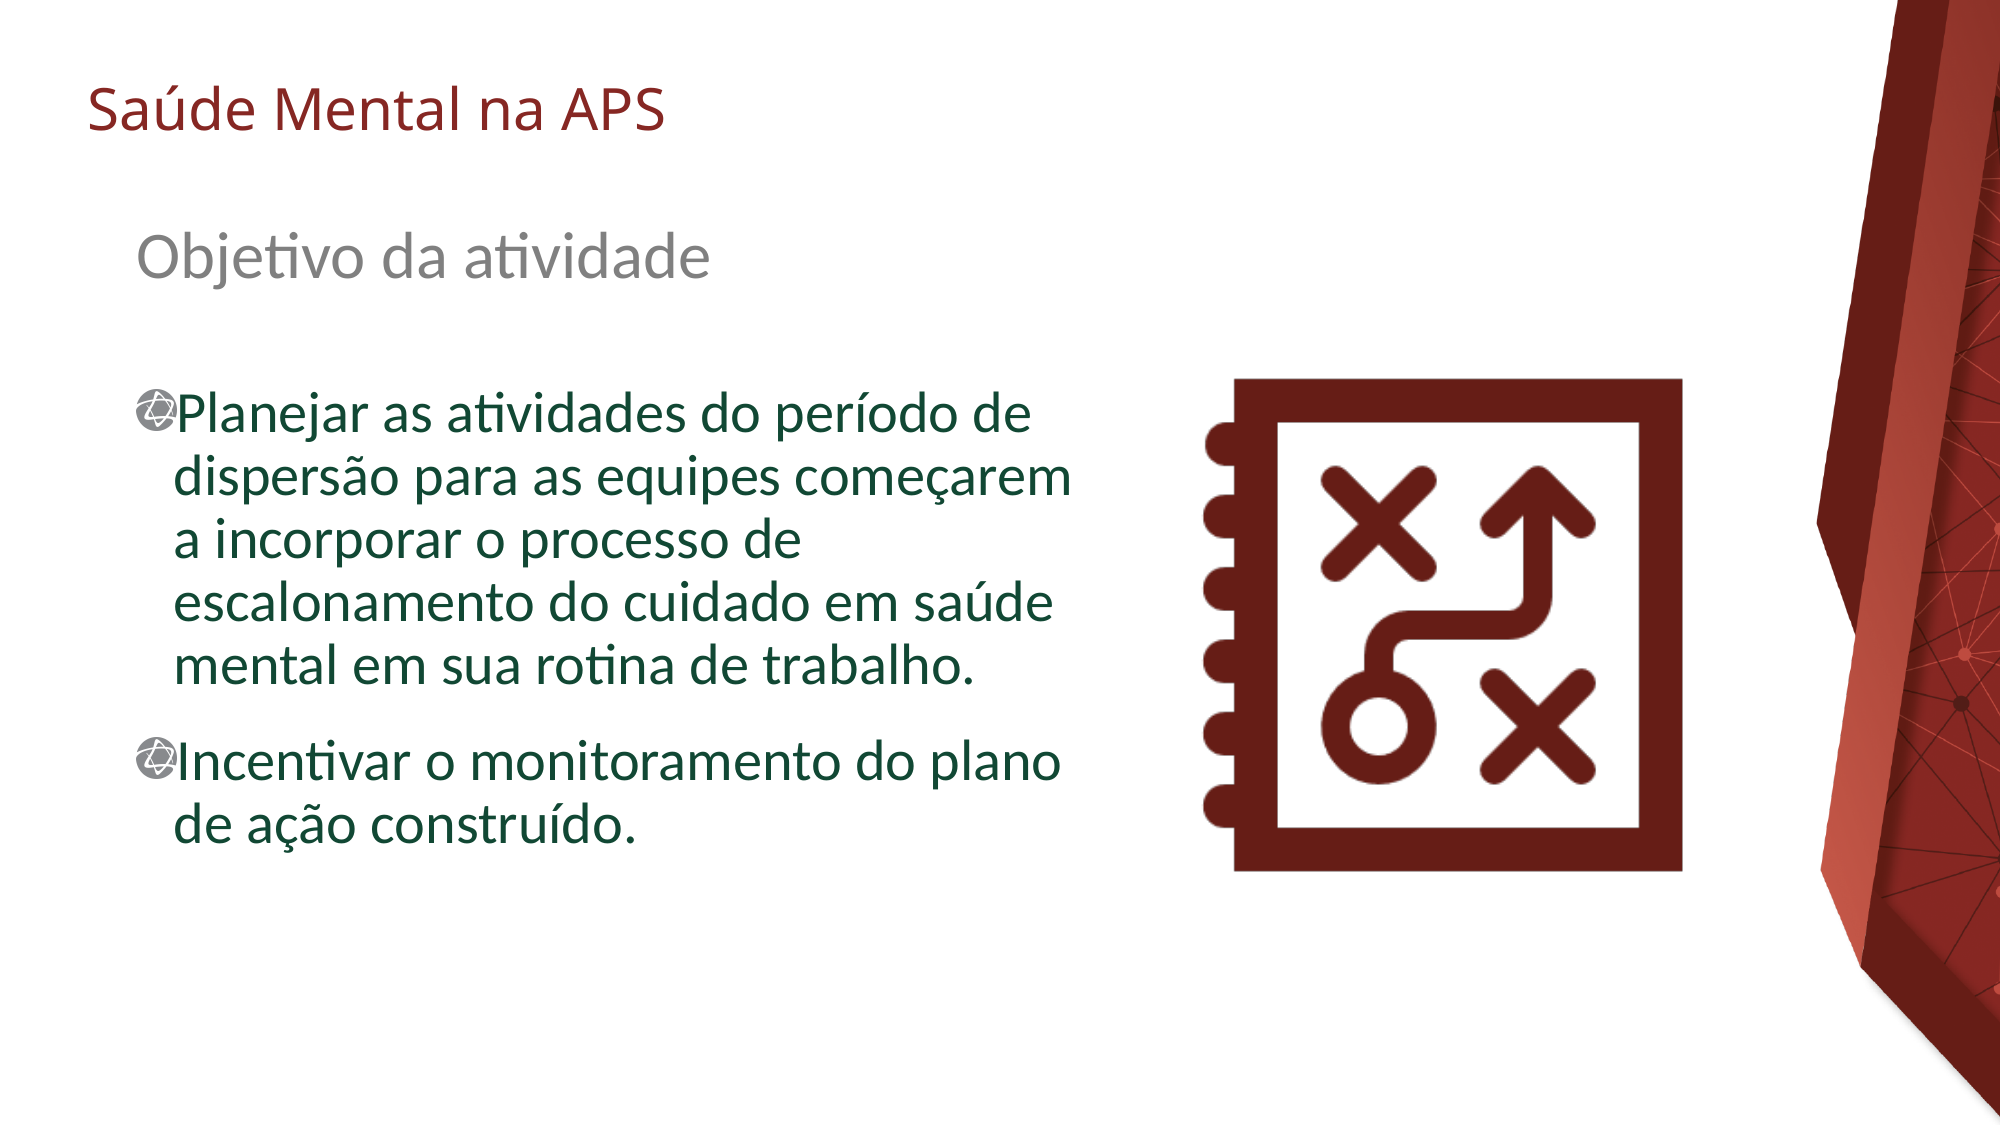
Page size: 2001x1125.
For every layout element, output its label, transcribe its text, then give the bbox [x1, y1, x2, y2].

picture [1090, 278, 1784, 973]
picture [1816, 0, 2000, 1125]
picture [136, 389, 178, 431]
text_box Objetivo da atividade [121, 213, 1771, 300]
picture [136, 737, 178, 779]
text_box Planejar as atividades do período de dispersão para as equipes começarem a incorporar o processo de escalonamento do cuidado em saúde mental em sua rotina de trabalho. Incentivar o monitoramento do plano de ação construído. [121, 374, 1090, 864]
